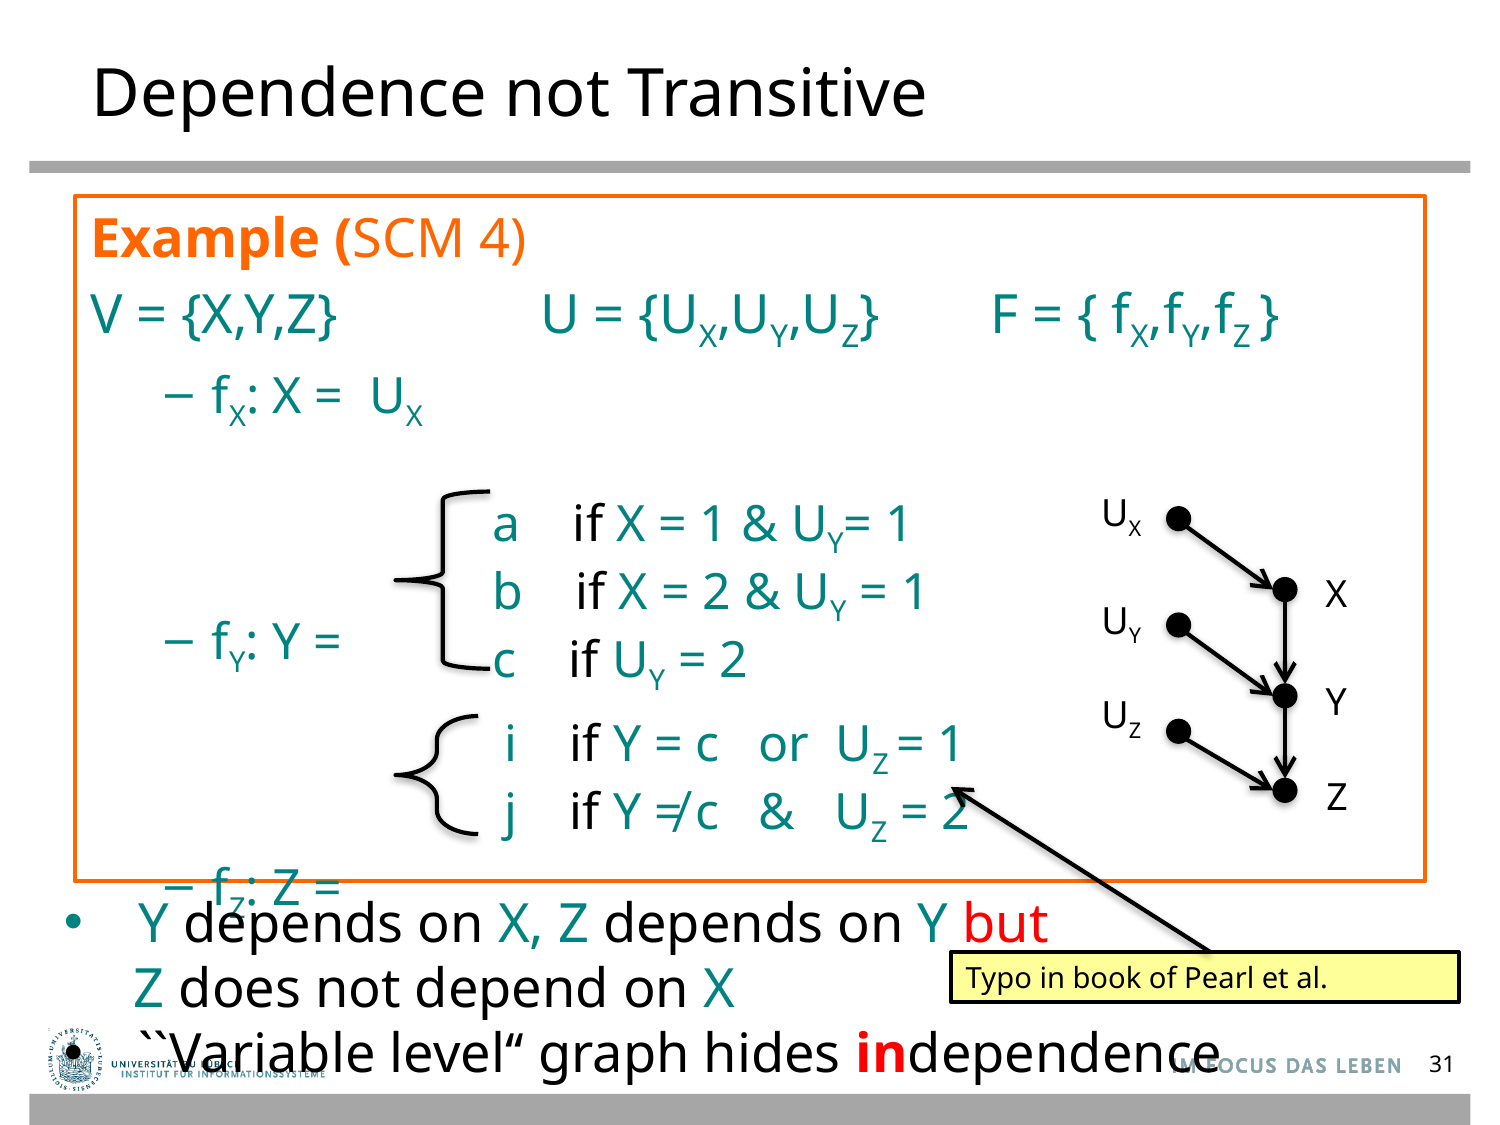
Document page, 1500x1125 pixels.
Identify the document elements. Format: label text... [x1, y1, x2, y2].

text_box Y [1310, 670, 1362, 731]
text_box [1274, 684, 1298, 708]
text_box [1274, 576, 1298, 602]
text_box [1166, 612, 1192, 638]
text_box [393, 489, 491, 671]
text_box UZ [1086, 684, 1157, 750]
text_box [1166, 506, 1192, 532]
text_box X [1310, 562, 1363, 623]
title Dependence not Transitive [76, 42, 1427, 126]
text_box UY [1086, 589, 1156, 656]
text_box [1186, 739, 1274, 791]
text_box Z [1311, 765, 1363, 825]
text_box Typo in book of Pearl et al. [949, 950, 1461, 1004]
text_box a if X = 1 & UY= 1 b if X = 2 & UY = 1 c if UY = 2 [478, 483, 983, 704]
text_box [1274, 779, 1298, 803]
list Example (SCM 4) V = {X,Y,Z} U = {UX,UY,UZ} F = { fX,fY,fZ } fX: X = UX fY: Y = fZ: Z = [73, 194, 1427, 883]
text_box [1186, 526, 1274, 590]
text_box UX [1086, 481, 1157, 548]
text_box [393, 713, 479, 837]
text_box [1186, 633, 1274, 697]
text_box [950, 786, 1211, 953]
slide_number 31 [1305, 1050, 1471, 1083]
picture [1252, 1058, 1305, 1073]
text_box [1274, 678, 1280, 686]
text_box Y depends on X, Z depends on Y but Z does not depend on X ``Variable level‘‘ graph hides independence [49, 881, 1252, 1091]
text_box [1166, 718, 1192, 744]
text_box i if Y = c or UZ = 1 j if Y ≠ c & UZ = 2 [490, 704, 995, 856]
